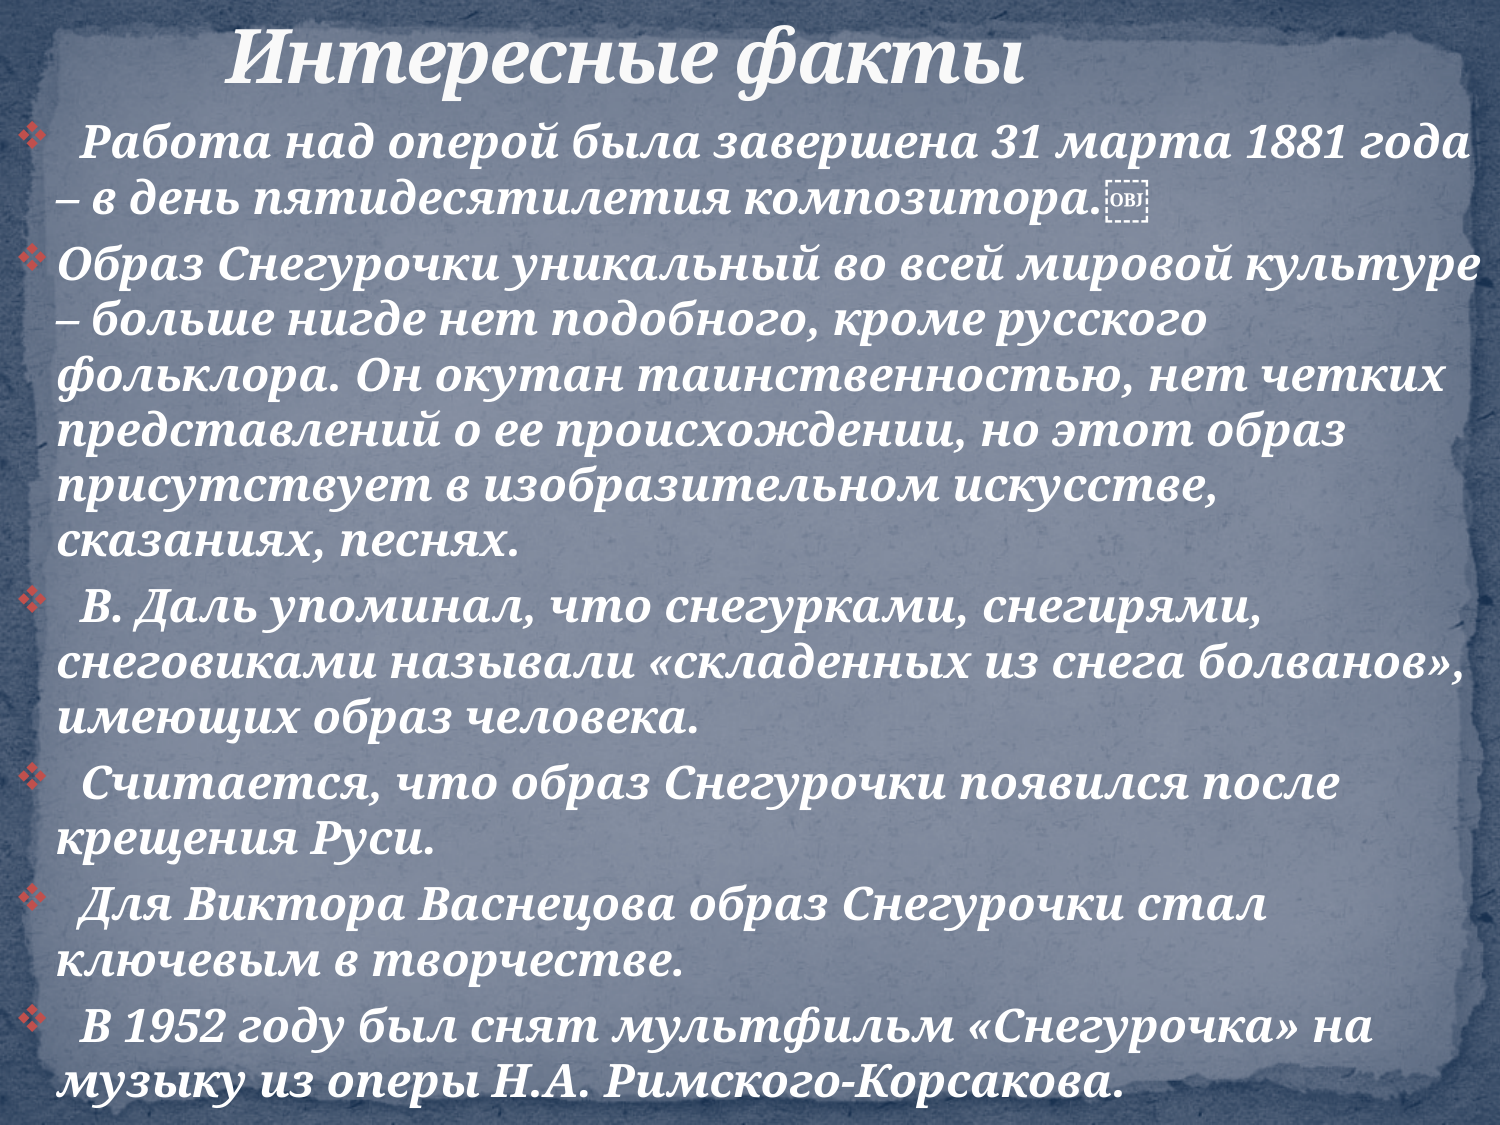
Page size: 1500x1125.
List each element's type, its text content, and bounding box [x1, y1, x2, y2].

list Работа над оперой была завершена 31 марта 1881 года – в день пятидесятилетия композитора.￼ Образ Снегурочки уникальный во всей мировой культуре – больше нигде нет подобного, кроме русского фольклора. Он окутан таинственностью, нет четких представлений о ее происхождении, но этот образ присутствует в изобразительном искусстве, сказаниях, песнях. В. Даль упоминал, что снегурками, снегирями, снеговиками называли «складенных из снега болванов», имеющих образ человека. Считается, что образ Снегурочки появился после крещения Руси. Для Виктора Васнецова образ Снегурочки стал ключевым в творчестве. В 1952 году был снят мультфильм «Снегурочка» на музыку из оперы Н.А. Римского-Корсакова. [0, 106, 1500, 1125]
title Интересные факты [0, 0, 1500, 106]
